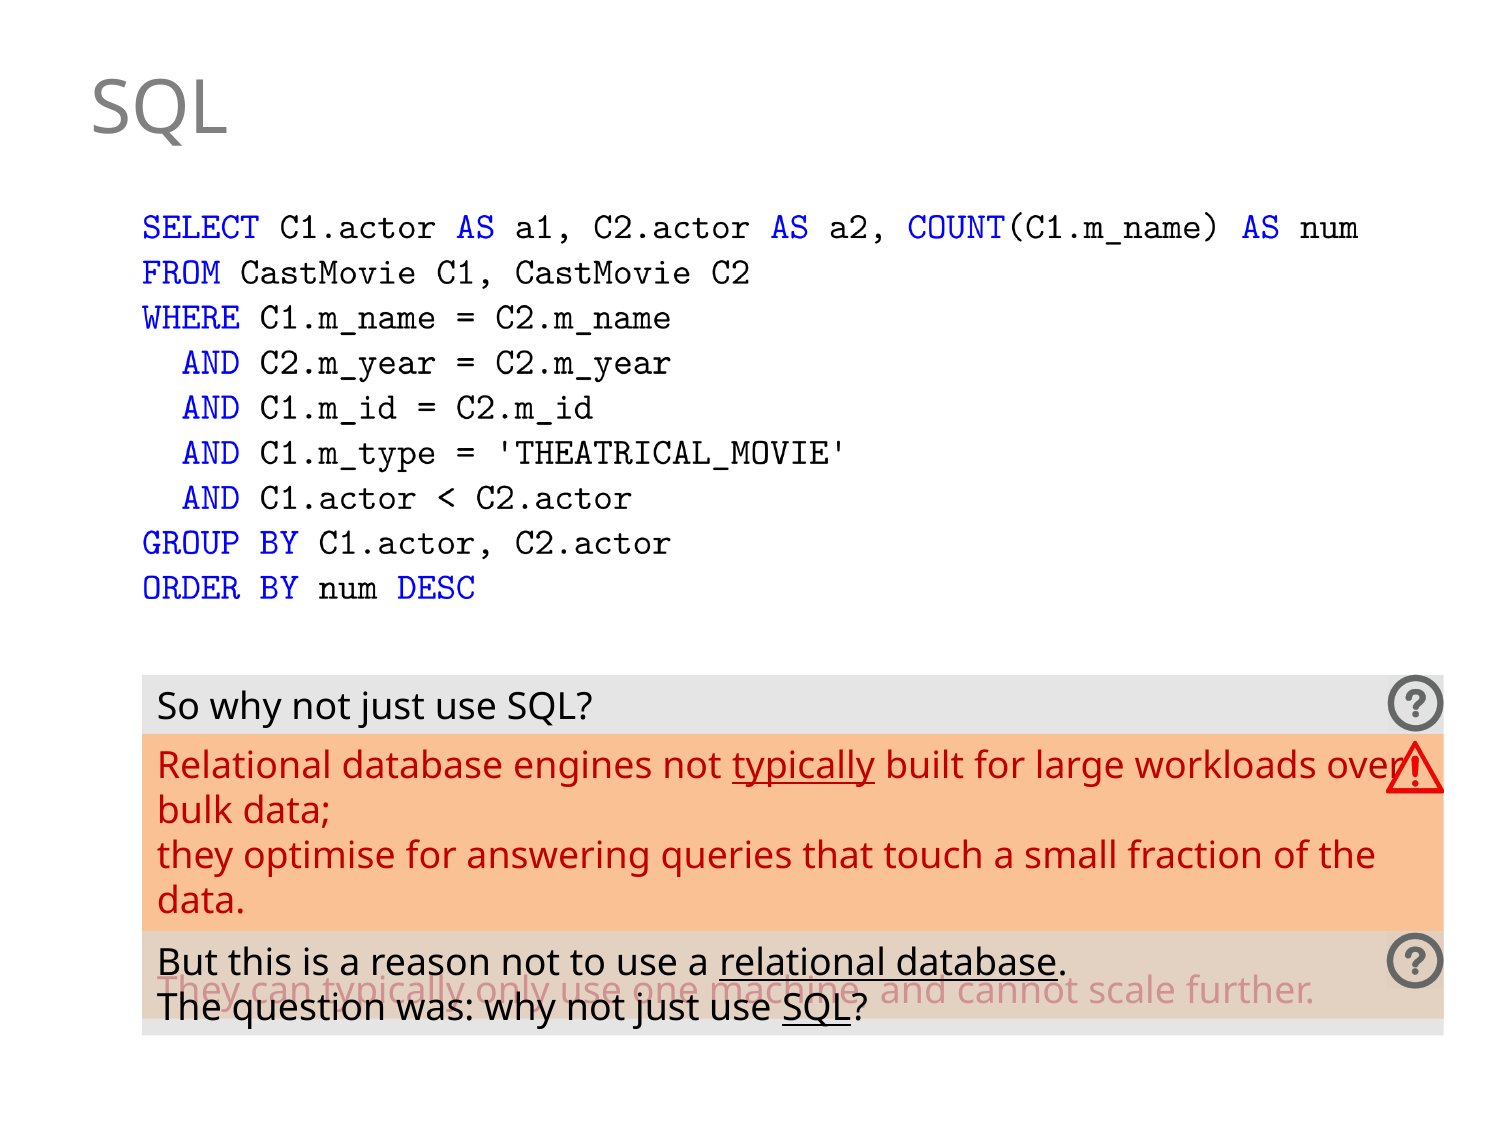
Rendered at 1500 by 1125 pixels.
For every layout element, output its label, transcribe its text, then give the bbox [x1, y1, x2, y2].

picture [1385, 737, 1444, 797]
text_box So why not just use SQL? [142, 674, 1386, 733]
text_box But this is a reason not to use a relational database. The question was: why not just use SQL? [142, 930, 1444, 1036]
text_box Relational database engines not typically built for large workloads over bulk data; they optimise for answering queries that touch a small fraction of the data. They can typically only use one machine, and cannot scale further. [142, 733, 1444, 930]
picture [141, 212, 1359, 599]
picture [1387, 674, 1444, 732]
title SQL [75, 45, 1425, 163]
picture [1386, 932, 1444, 989]
